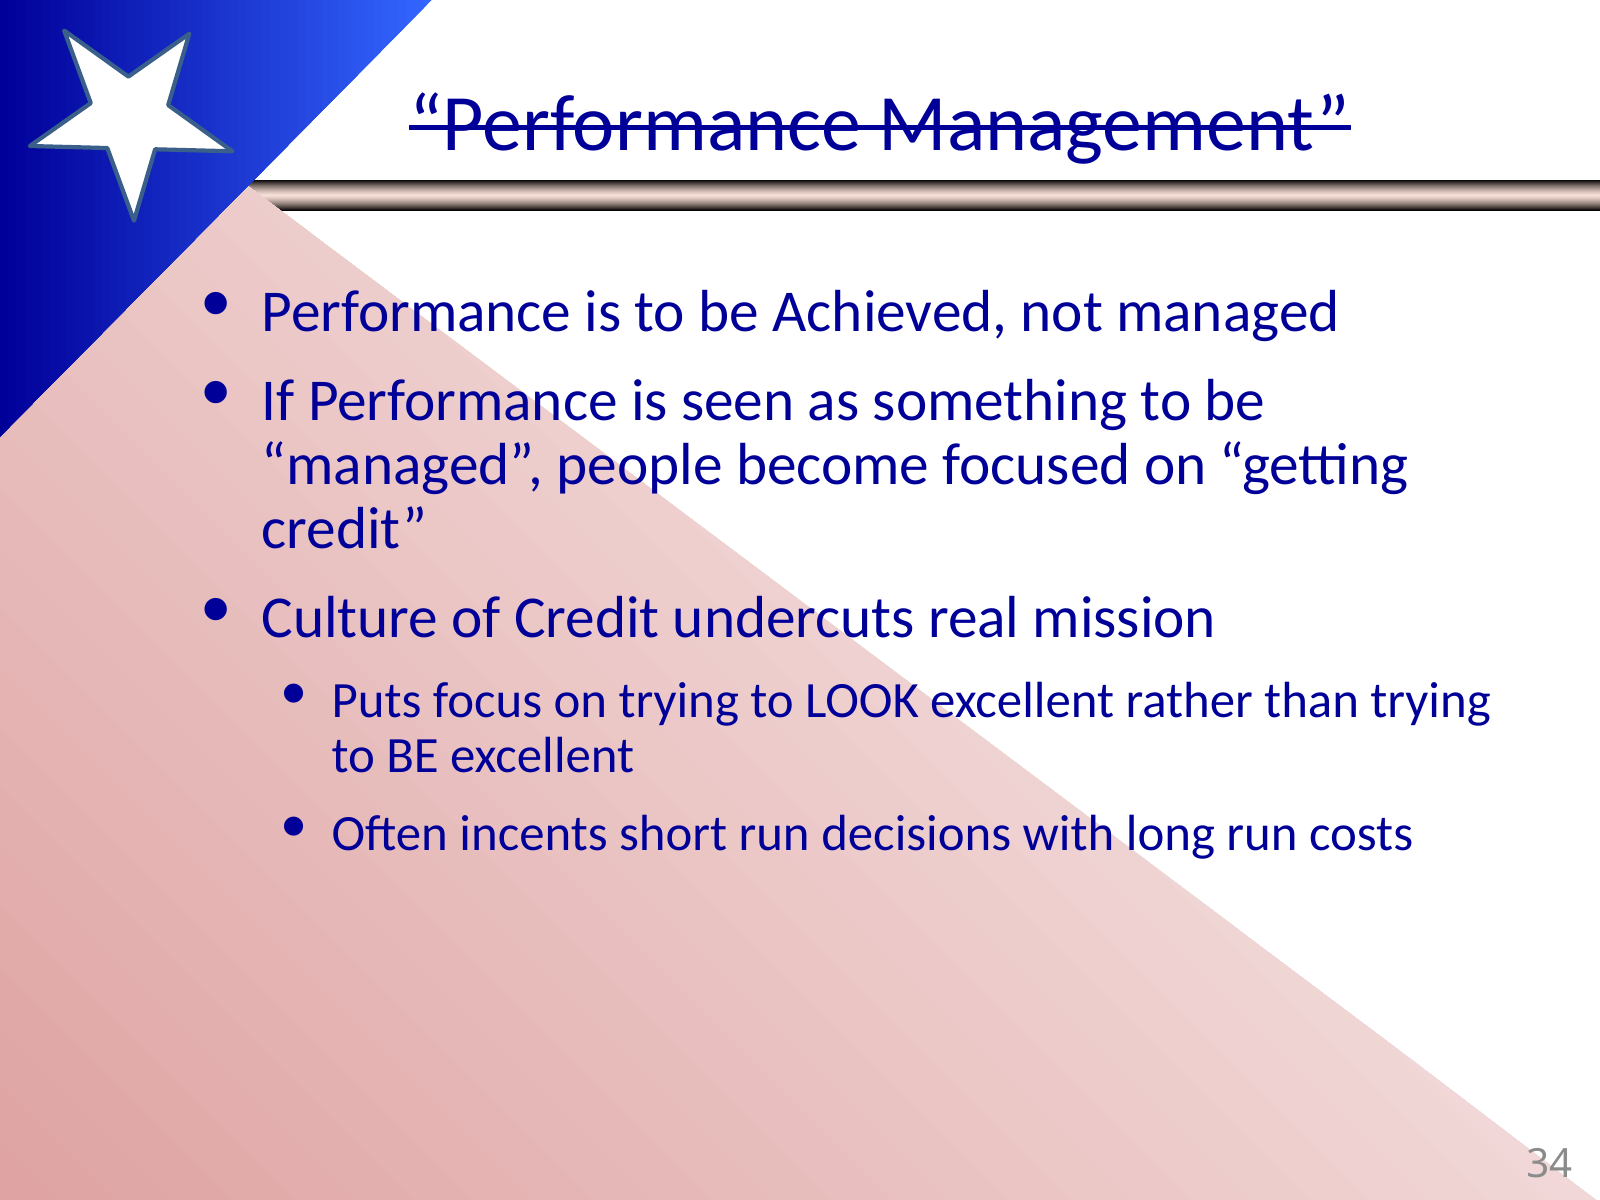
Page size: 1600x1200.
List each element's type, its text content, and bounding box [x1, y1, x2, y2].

list Performance is to be Achieved, not managed If Performance is seen as something to be “managed”, people become focused on “getting credit” Culture of Credit undercuts real mission Puts focus on trying to LOOK excellent rather than trying to BE excellent Often incents short run decisions with long run costs [145, 272, 1543, 1182]
slide_number 34 [1214, 1133, 1589, 1197]
title “Performance Management” [173, 51, 1587, 185]
